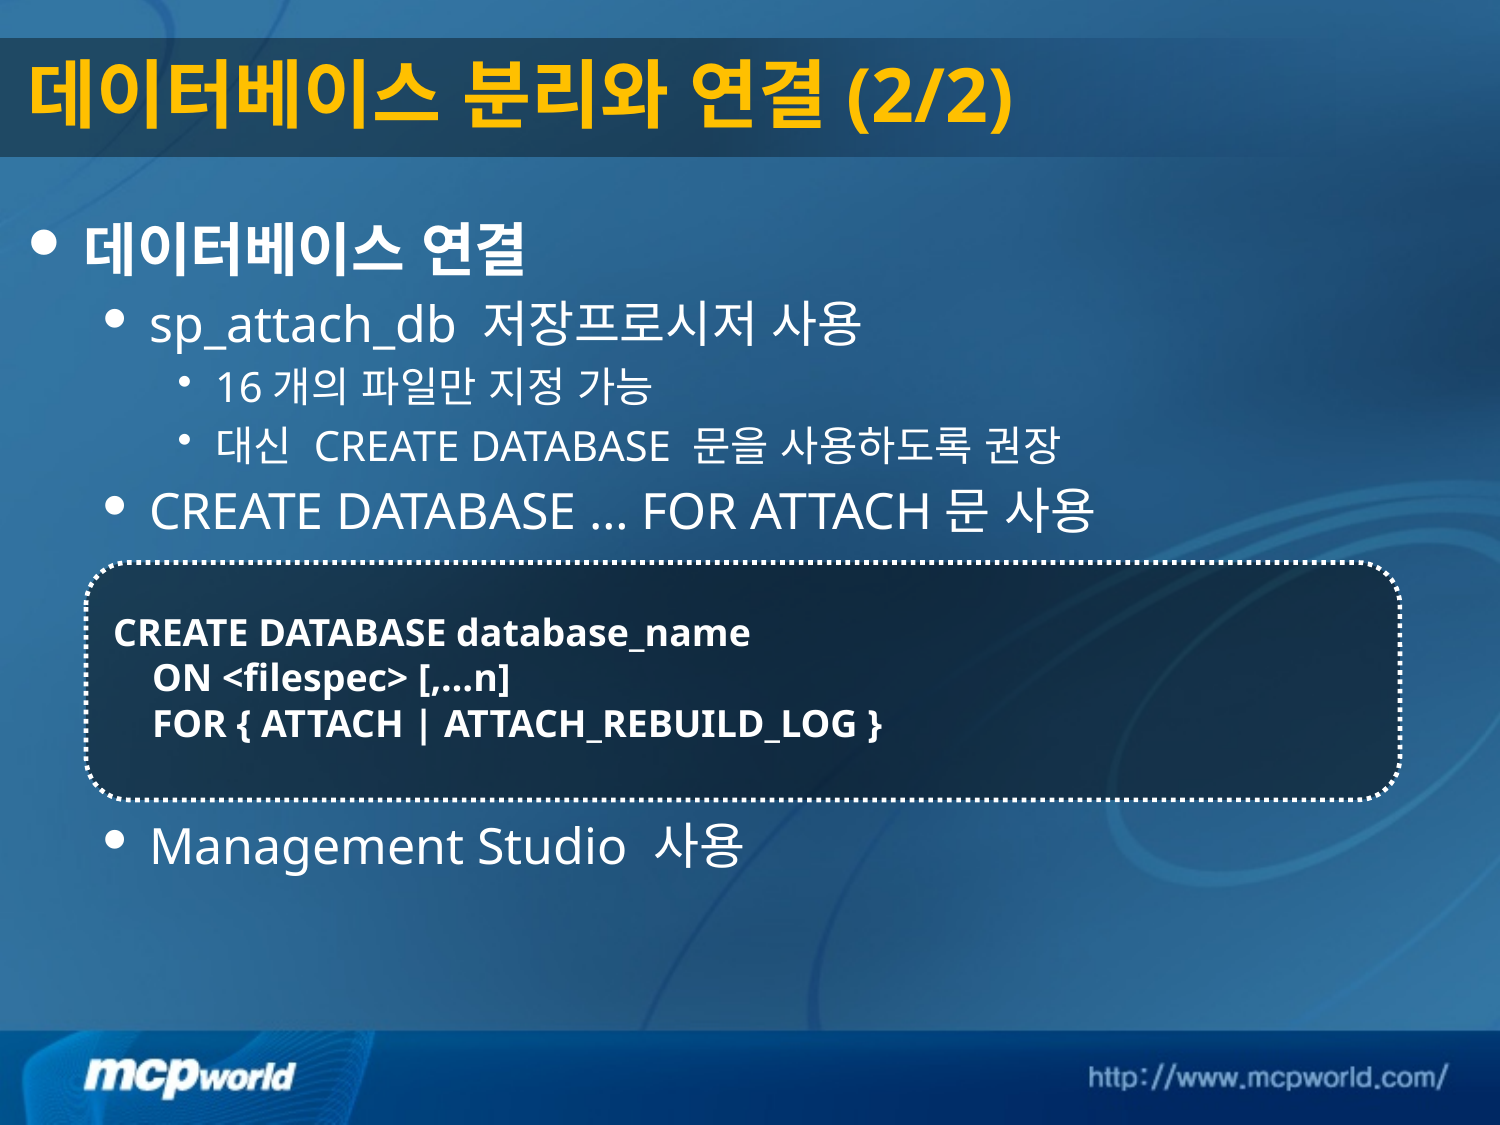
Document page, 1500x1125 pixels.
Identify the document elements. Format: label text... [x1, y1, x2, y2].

title 데이터베이스 분리와 연결(2/2) [12, 11, 1473, 173]
picture [0, 0, 1500, 1125]
text_box CREATE DATABASE database_name ON <filespec> [,…n] FOR { ATTACH | ATTACH_REBUILD_LOG } [85, 562, 1400, 800]
list 데이터베이스 연결 sp_attach_db 저장프로시저 사용 16개의 파일만 지정 가능 대신 CREATE DATABASE 문을 사용하도록 권장 CREATE DATABASE … FOR ATTACH문 사용 Management Studio 사용 [12, 205, 1479, 1031]
